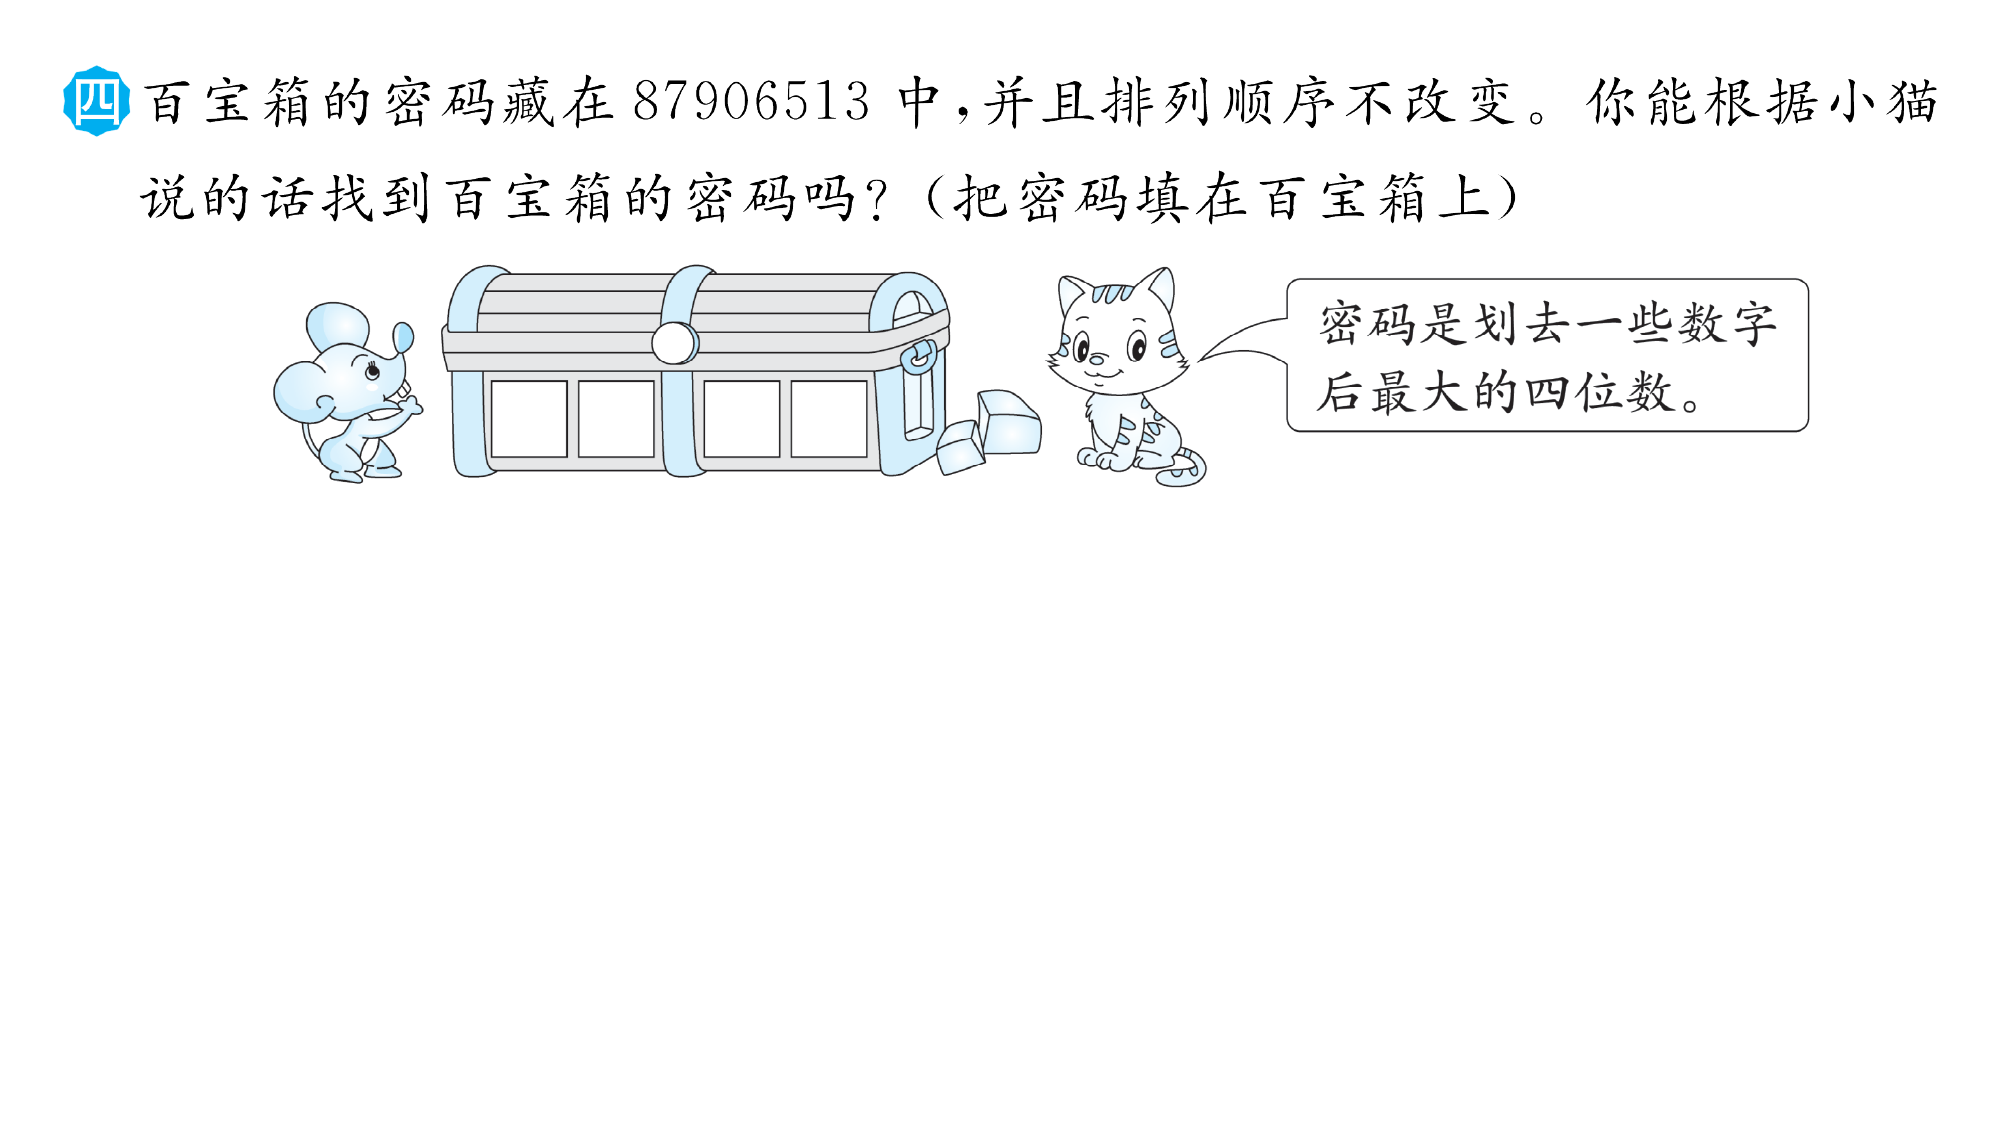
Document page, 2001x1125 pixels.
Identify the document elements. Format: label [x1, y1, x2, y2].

picture [58, 58, 1949, 493]
